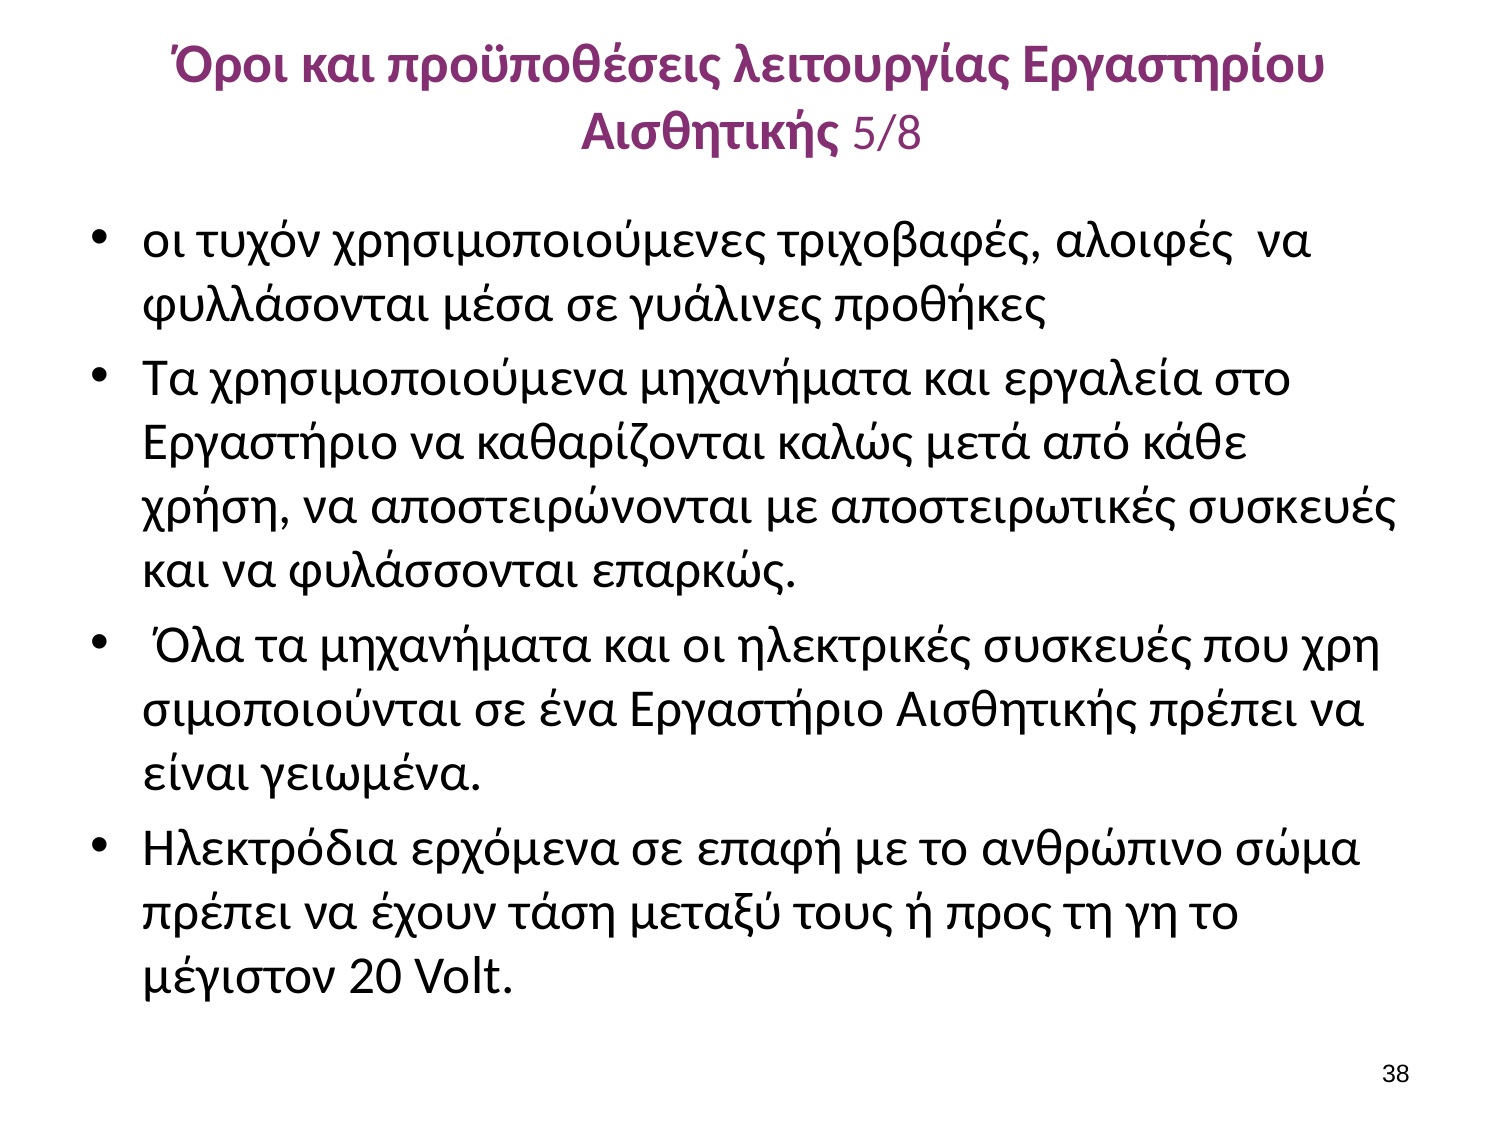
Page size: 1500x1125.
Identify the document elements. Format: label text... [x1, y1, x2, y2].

list οι τυχόν χρησιμοποιούμενες τριχοβαφές, αλοιφές να φυλλάσονται μέσα σε γυάλινες προθήκες Τα χρη­σιμοποιούμενα μηχανήματα και εργαλεία στο Εργαστήριο να καθαρίζονται καλώς μετά από κάθε χρήση, να αποστειρώ­νονται με αποστειρωτικές συσκευές και να φυλάσσονται επαρκώς. Όλα τα μηχανήματα και οι ηλεκτρικές συσκευές που χρη­σιμοποιούνται σε ένα Εργαστήριο Αισθητικής πρέπει να είναι γειωμένα. Ηλεκτρόδια ερχόμενα σε επαφή με το ανθρώπινο σώμα πρέπει να έχουν τάση μεταξύ τους ή προς τη γη το μέγιστον 20 Volt. [75, 196, 1425, 1024]
title Όροι και προϋποθέσεις λειτουργίας Εργαστηρίου Αισθητικής 5/8 [76, 19, 1427, 169]
slide_number 37 [1074, 1042, 1425, 1103]
